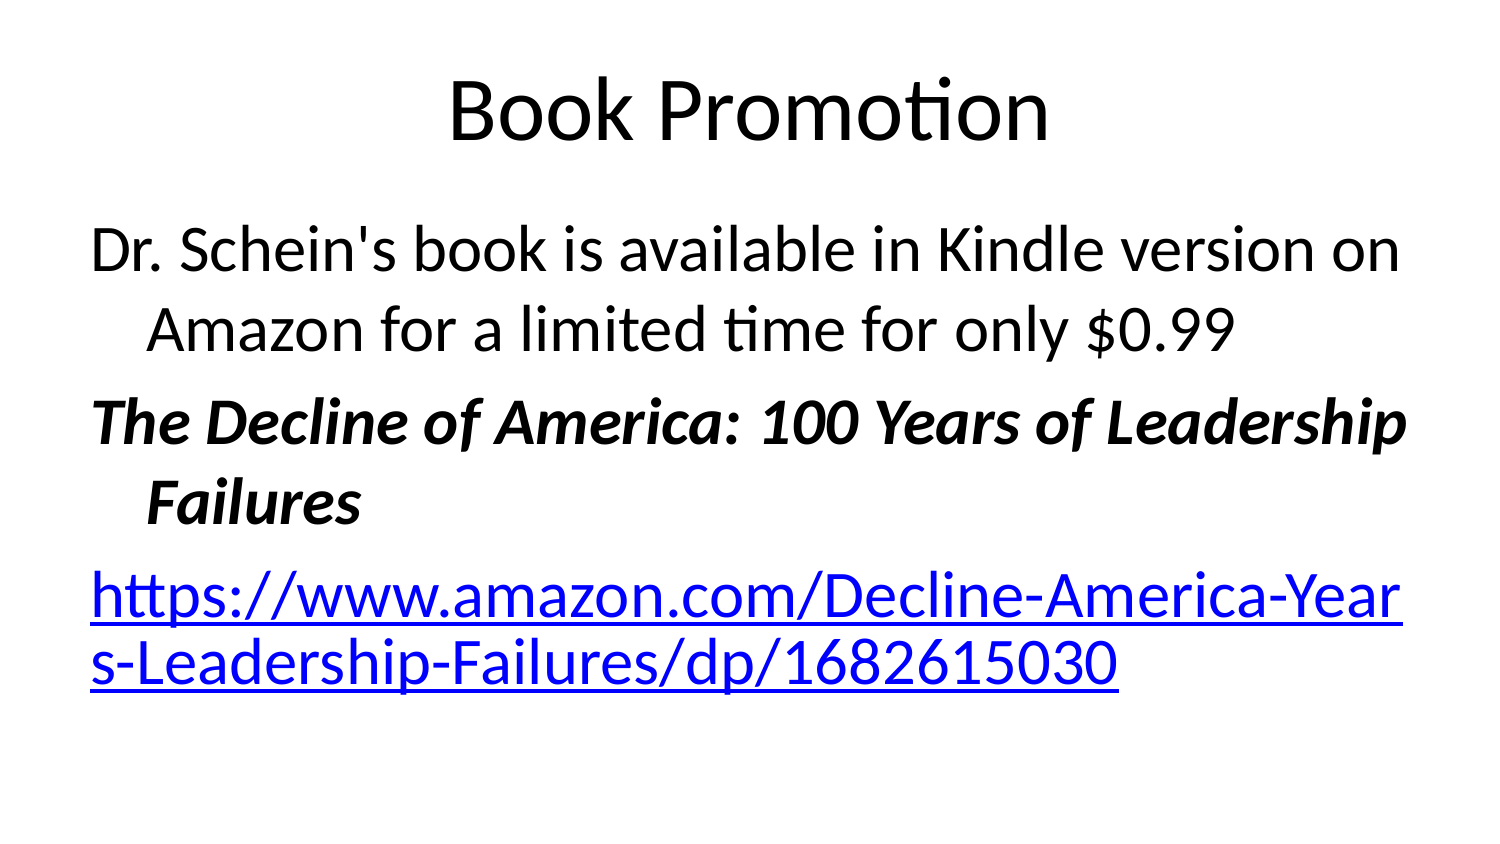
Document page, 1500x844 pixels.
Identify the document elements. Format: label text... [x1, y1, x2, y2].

list Dr. Schein's book is available in Kindle version on Amazon for a limited time for only $0.99 The Decline of America: 100 Years of Leadership Failures https://www.amazon.com/Decline-America-Years-Leadership-Failures/dp/1682615030 [75, 196, 1425, 754]
title Book Promotion [75, 33, 1425, 175]
